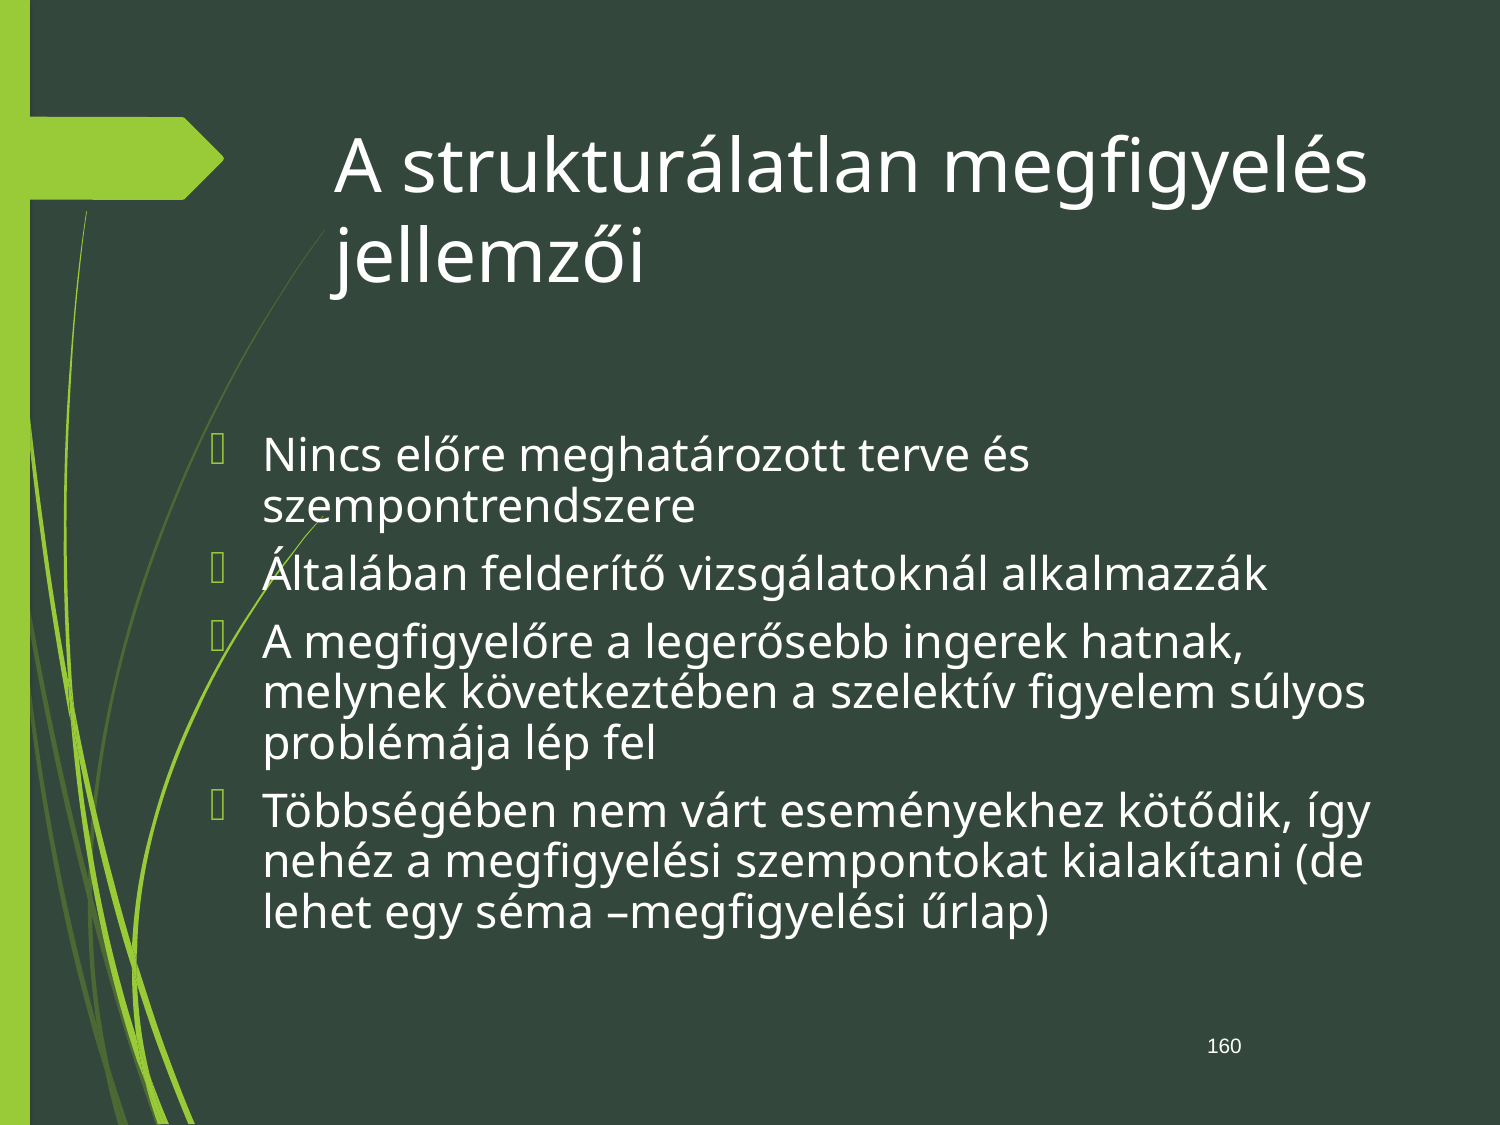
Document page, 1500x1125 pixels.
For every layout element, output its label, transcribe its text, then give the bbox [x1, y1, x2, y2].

title A strukturálatlan megfigyelés jellemzői [319, 102, 1400, 313]
text_box 160 [1021, 1024, 1257, 1100]
list Nincs előre meghatározott terve és szempontrendszere Általában felderítő vizsgálatoknál alkalmazzák A megfigyelőre a legerősebb ingerek hatnak, melynek következtében a szelektív figyelem súlyos problémája lép fel Többségében nem várt eseményekhez kötődik, így nehéz a megfigyelési szempontokat kialakítani (de lehet egy séma –megfigyelési űrlap) [194, 350, 1400, 988]
